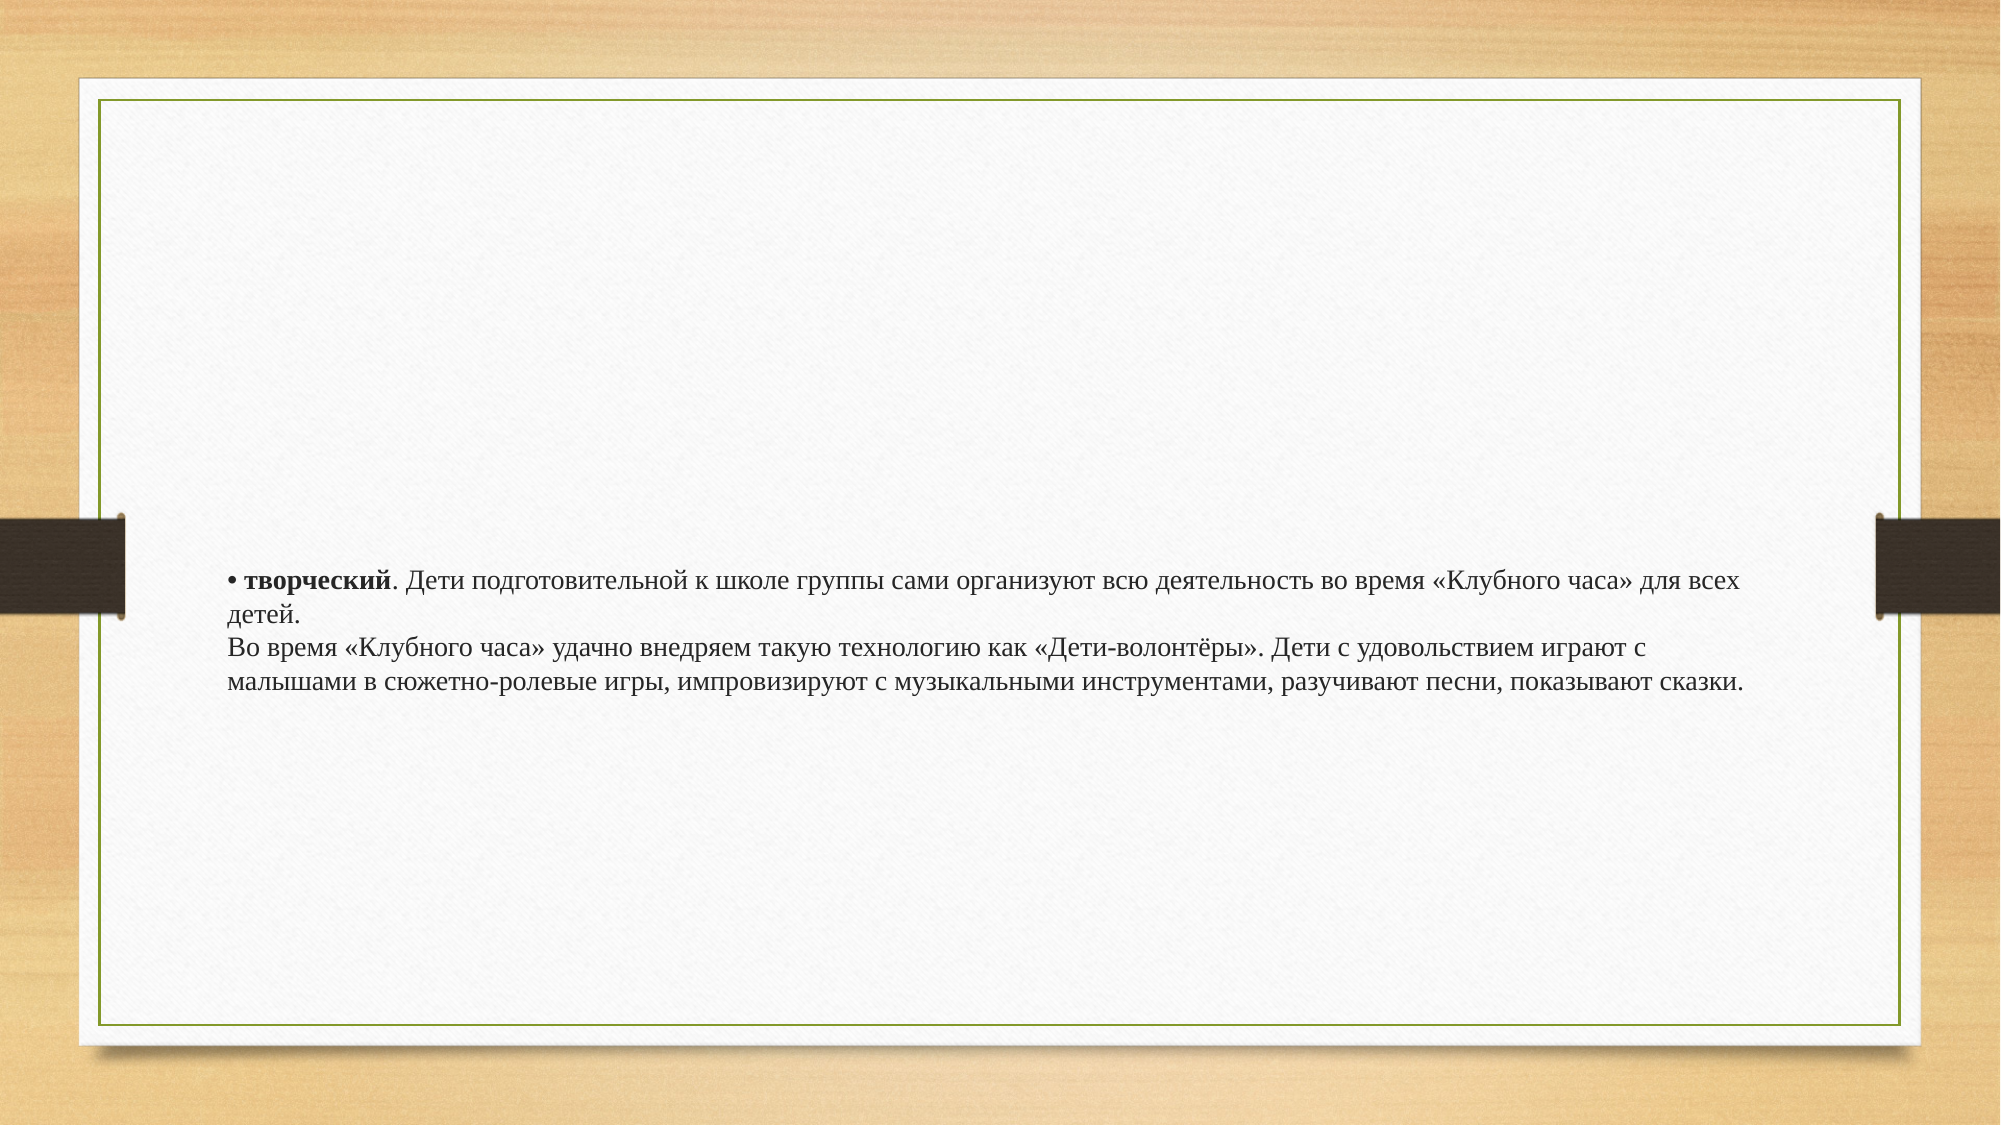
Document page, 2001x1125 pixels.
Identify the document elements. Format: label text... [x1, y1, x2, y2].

title • творческий. Дети подготовительной к школе группы сами организуют всю деятельность во время «Клубного часа» для всех детей. Во время «Клубного часа» удачно внедряем такую технологию как «Дети-волонтёры». Дети с удовольствием играют с малышами в сюжетно-ролевые игры, импровизируют с музыкальными инструментами, разучивают песни, показывают сказки. [212, 542, 1789, 784]
picture [0, 0, 2001, 1125]
